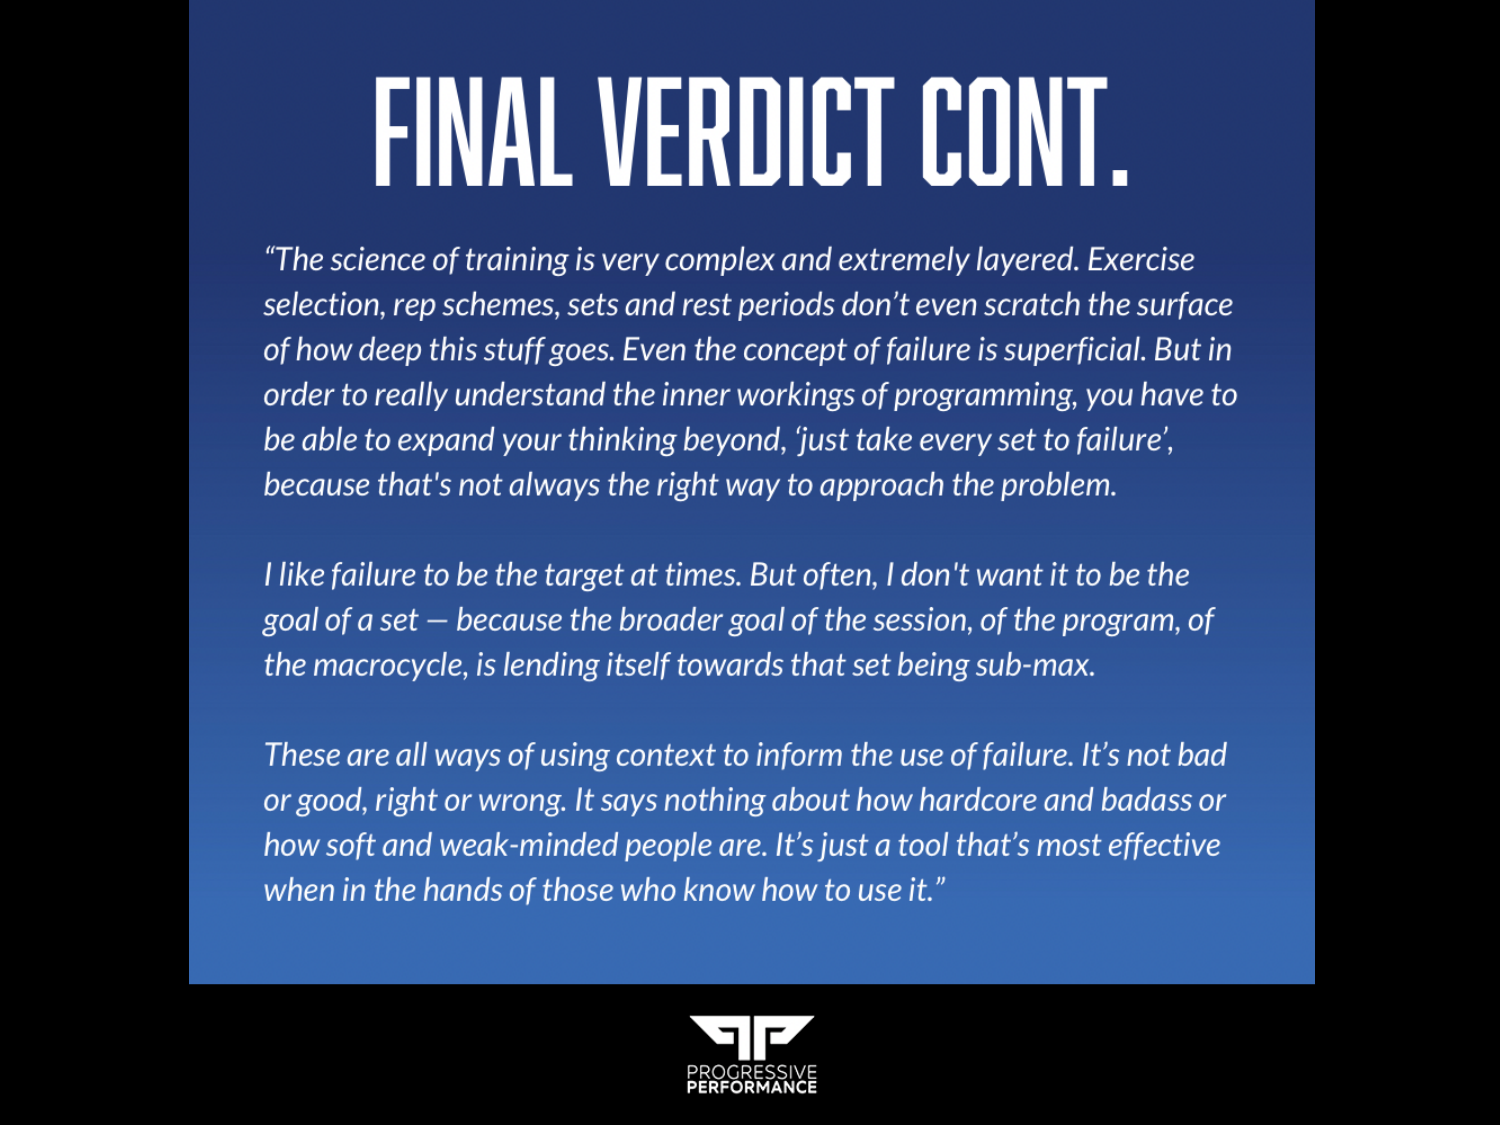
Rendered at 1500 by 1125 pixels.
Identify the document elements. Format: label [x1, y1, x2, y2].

picture [188, 0, 1315, 1125]
